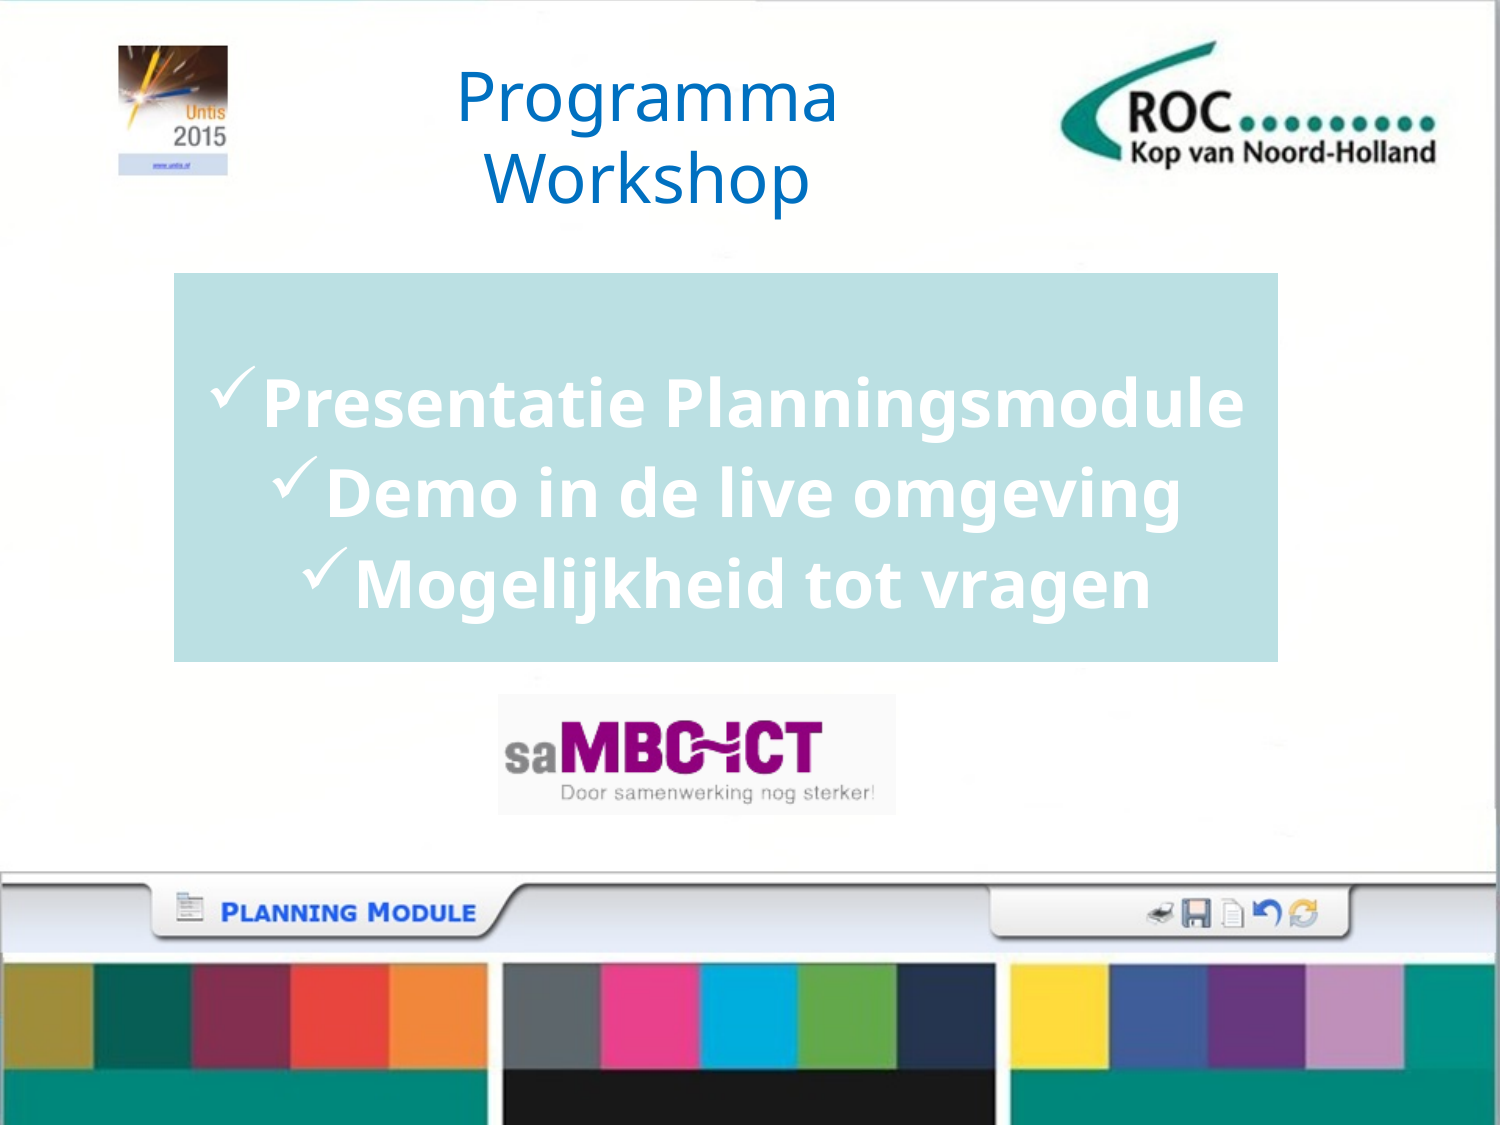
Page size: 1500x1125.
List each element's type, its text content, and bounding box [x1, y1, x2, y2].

table_header Presentatie Planningsmodule Demo in de live omgeving Mogelijkheid tot vragen [174, 273, 1278, 662]
picture [0, 0, 1500, 1125]
list [88, 606, 1440, 987]
title Programma Workshop [274, 41, 1021, 230]
